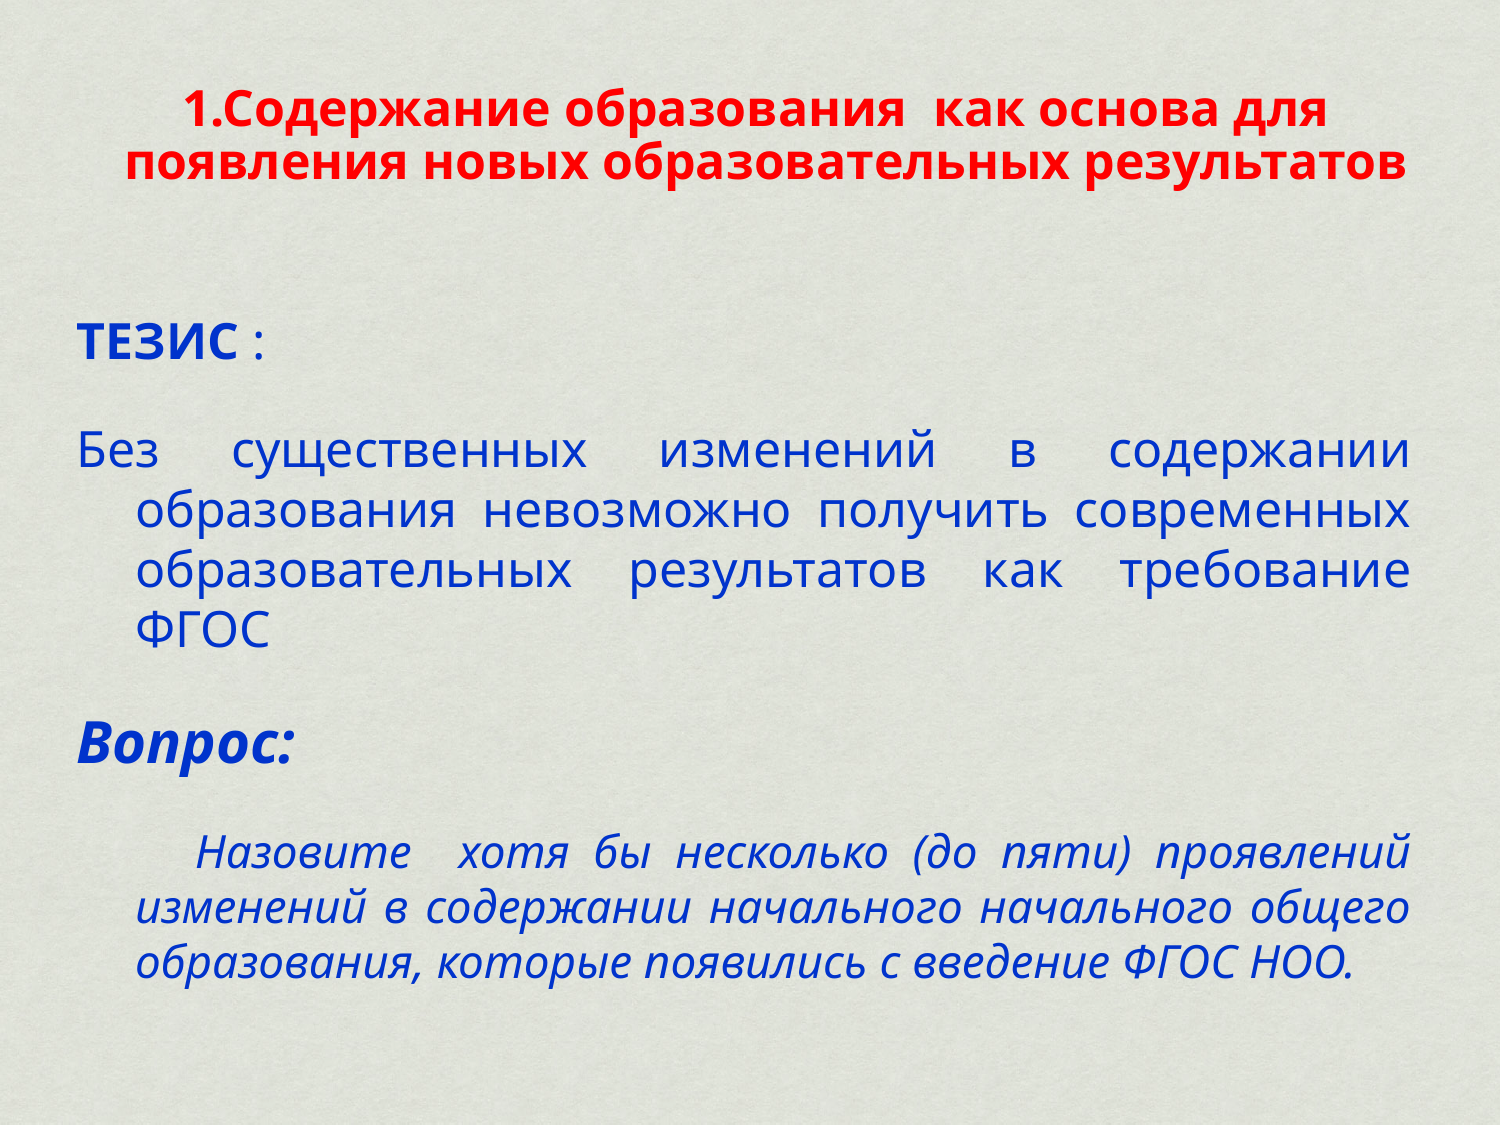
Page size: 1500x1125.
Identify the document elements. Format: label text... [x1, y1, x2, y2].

picture [0, 0, 1500, 1125]
title 1.Содержание образования как основа для появления новых образовательных результатов [70, 27, 1442, 247]
list ТЕЗИС : Без существенных изменений в содержании образования невозможно получить современных образовательных результатов как требование ФГОС Вопрос: Назовите хотя бы несколько (до пяти) проявлений изменений в содержании начального начального общего образования, которые появились с введение ФГОС НОО. [70, 311, 1418, 986]
